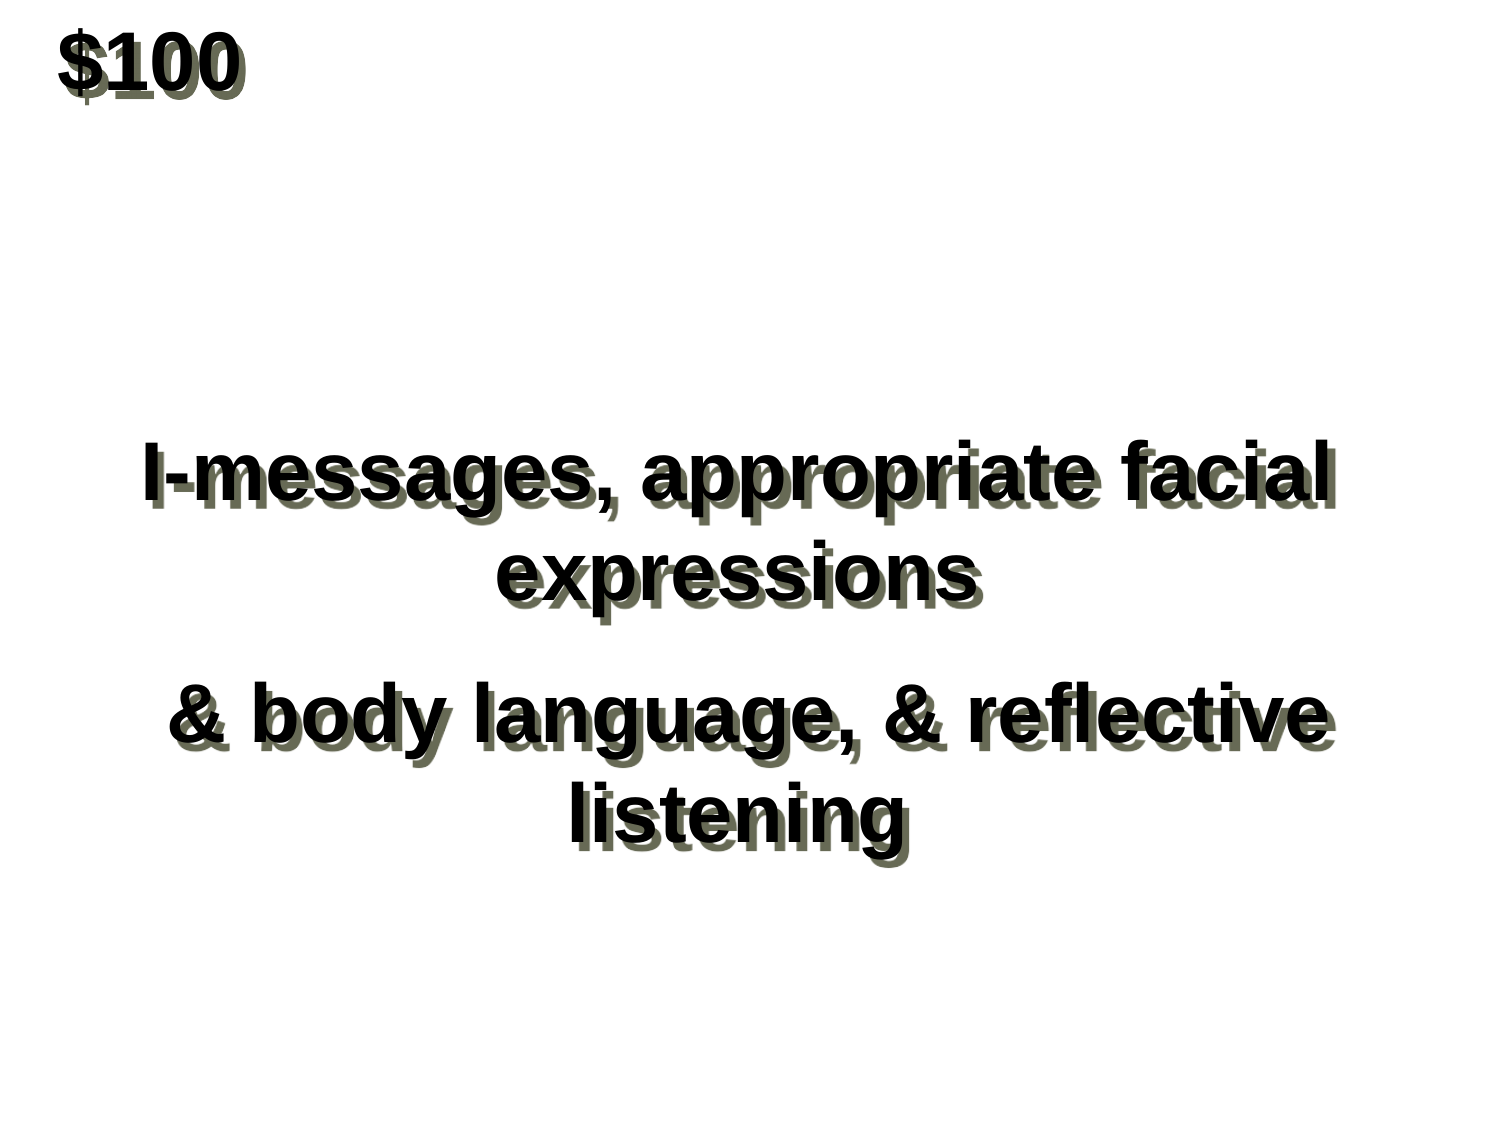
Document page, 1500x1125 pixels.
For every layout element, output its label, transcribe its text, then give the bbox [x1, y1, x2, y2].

text_box $100 [0, 0, 300, 115]
text_box I-messages, appropriate facial expressions & body language, & reflective listening [50, 409, 1425, 867]
